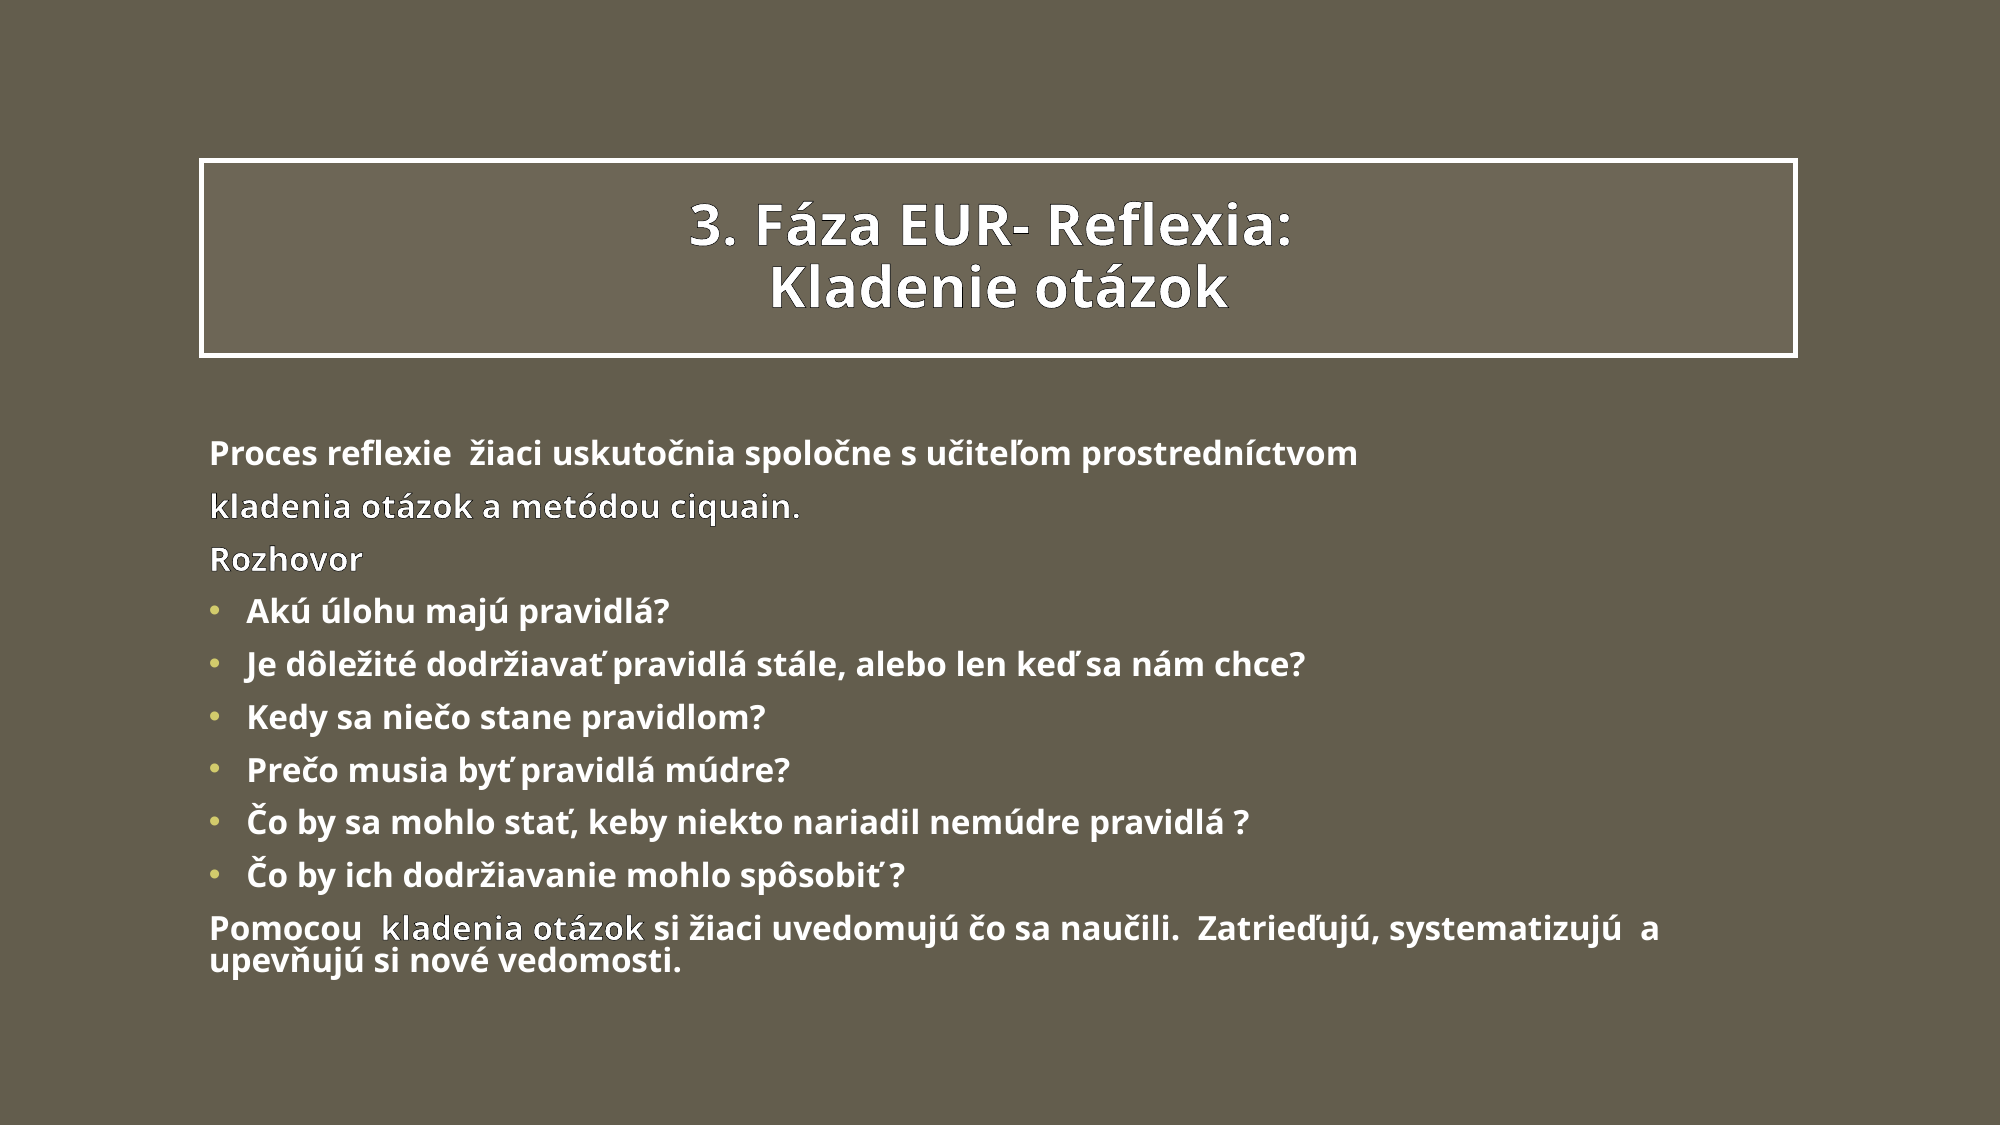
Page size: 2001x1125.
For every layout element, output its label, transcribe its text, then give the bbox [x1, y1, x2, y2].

title 3. Fáza EUR- Reflexia: Kladenie otázok [199, 158, 1798, 358]
list Proces reflexie žiaci uskutočnia spoločne s učiteľom prostredníctvom kladenia otázok a metódou ciquain. Rozhovor Akú úlohu majú pravidlá? Je dôležité dodržiavať pravidlá stále, alebo len keď sa nám chce? Kedy sa niečo stane pravidlom? Prečo musia byť pravidlá múdre? Čo by sa mohlo stať, keby niekto nariadil nemúdre pravidlá ? Čo by ich dodržiavanie mohlo spôsobiť ? Pomocou kladenia otázok si žiaci uvedomujú čo sa naučili. Zatrieďujú, systematizujú a upevňujú si nové vedomosti. [200, 432, 1797, 1042]
